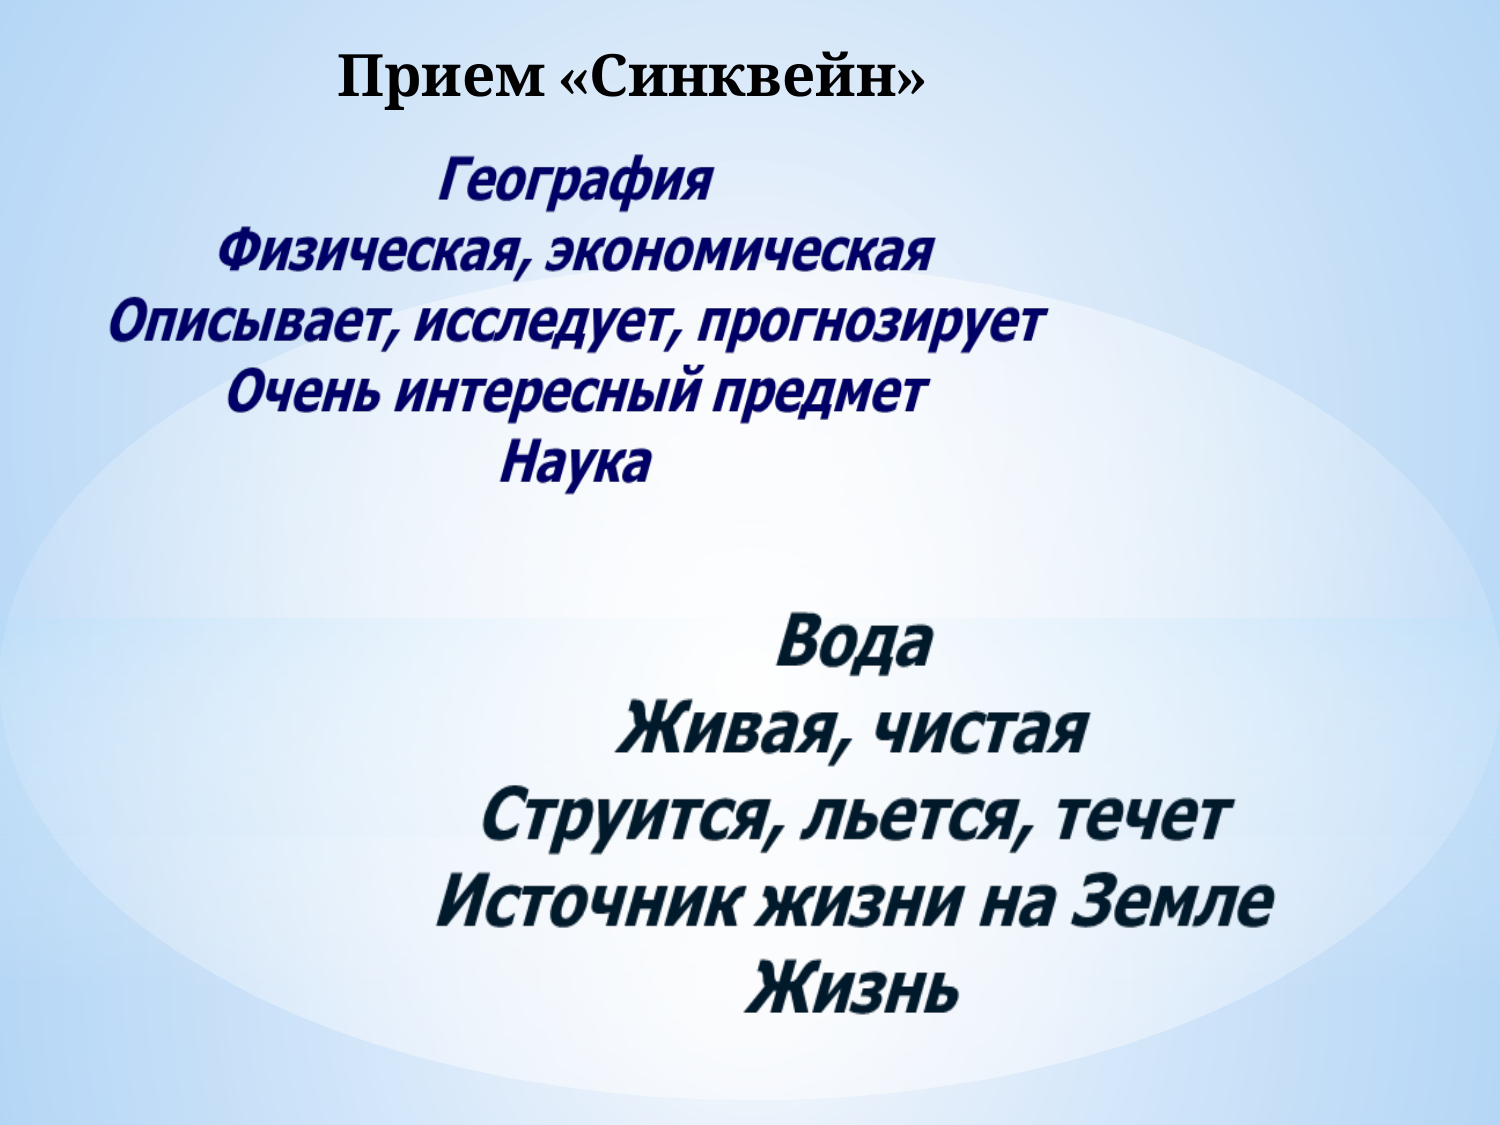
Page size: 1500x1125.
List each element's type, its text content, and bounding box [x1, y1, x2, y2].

picture [395, 573, 1305, 1072]
text_box Прием «Синквейн» [42, 30, 943, 116]
picture [75, 125, 1069, 530]
